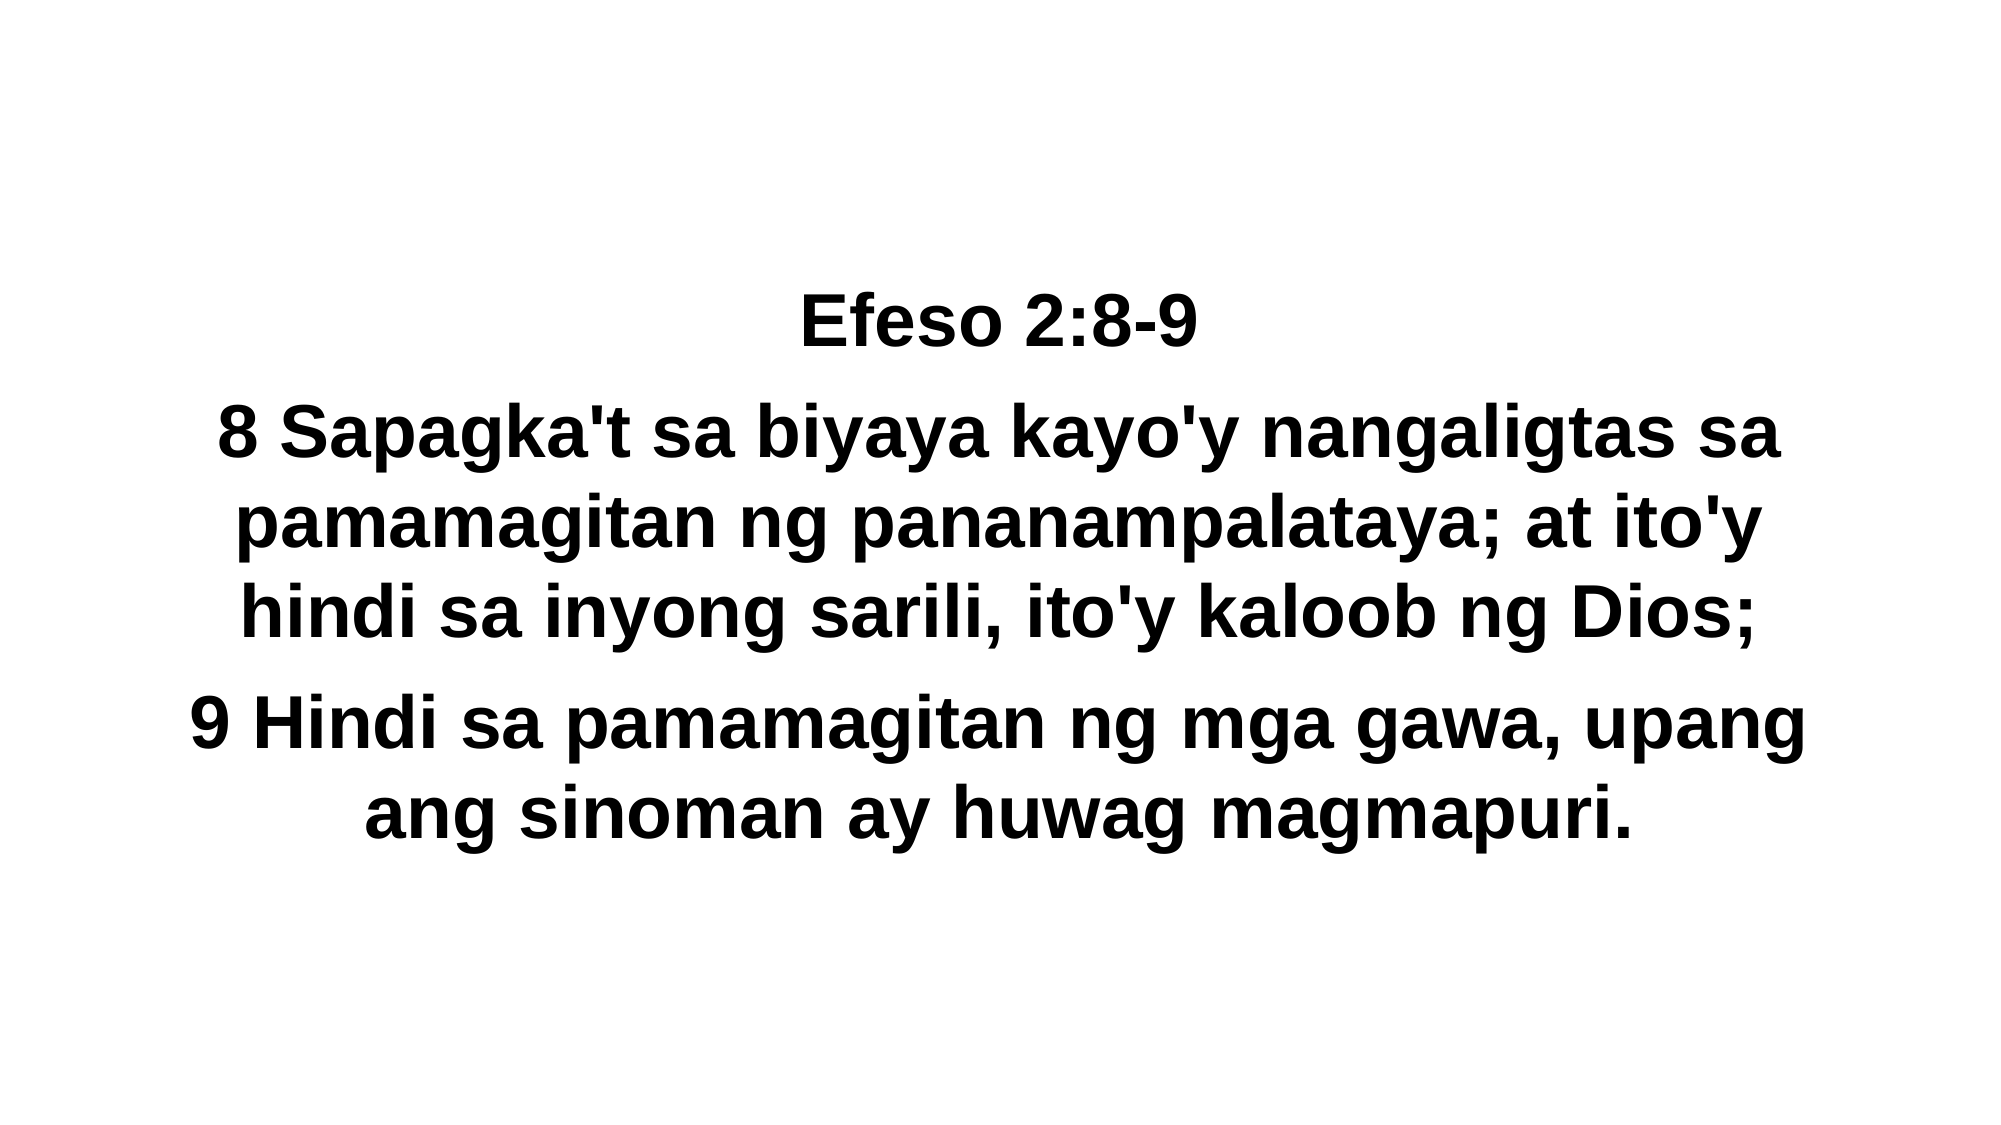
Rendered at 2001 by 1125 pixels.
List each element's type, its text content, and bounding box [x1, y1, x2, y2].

list Efeso 2:8-9 8 Sapagka't sa biyaya kayo'y nangaligtas sa pamamagitan ng pananampalataya; at ito'y hindi sa inyong sarili, ito'y kaloob ng Dios; 9 Hindi sa pamamagitan ng mga gawa, upang ang sinoman ay huwag magmapuri. [137, 129, 1863, 996]
